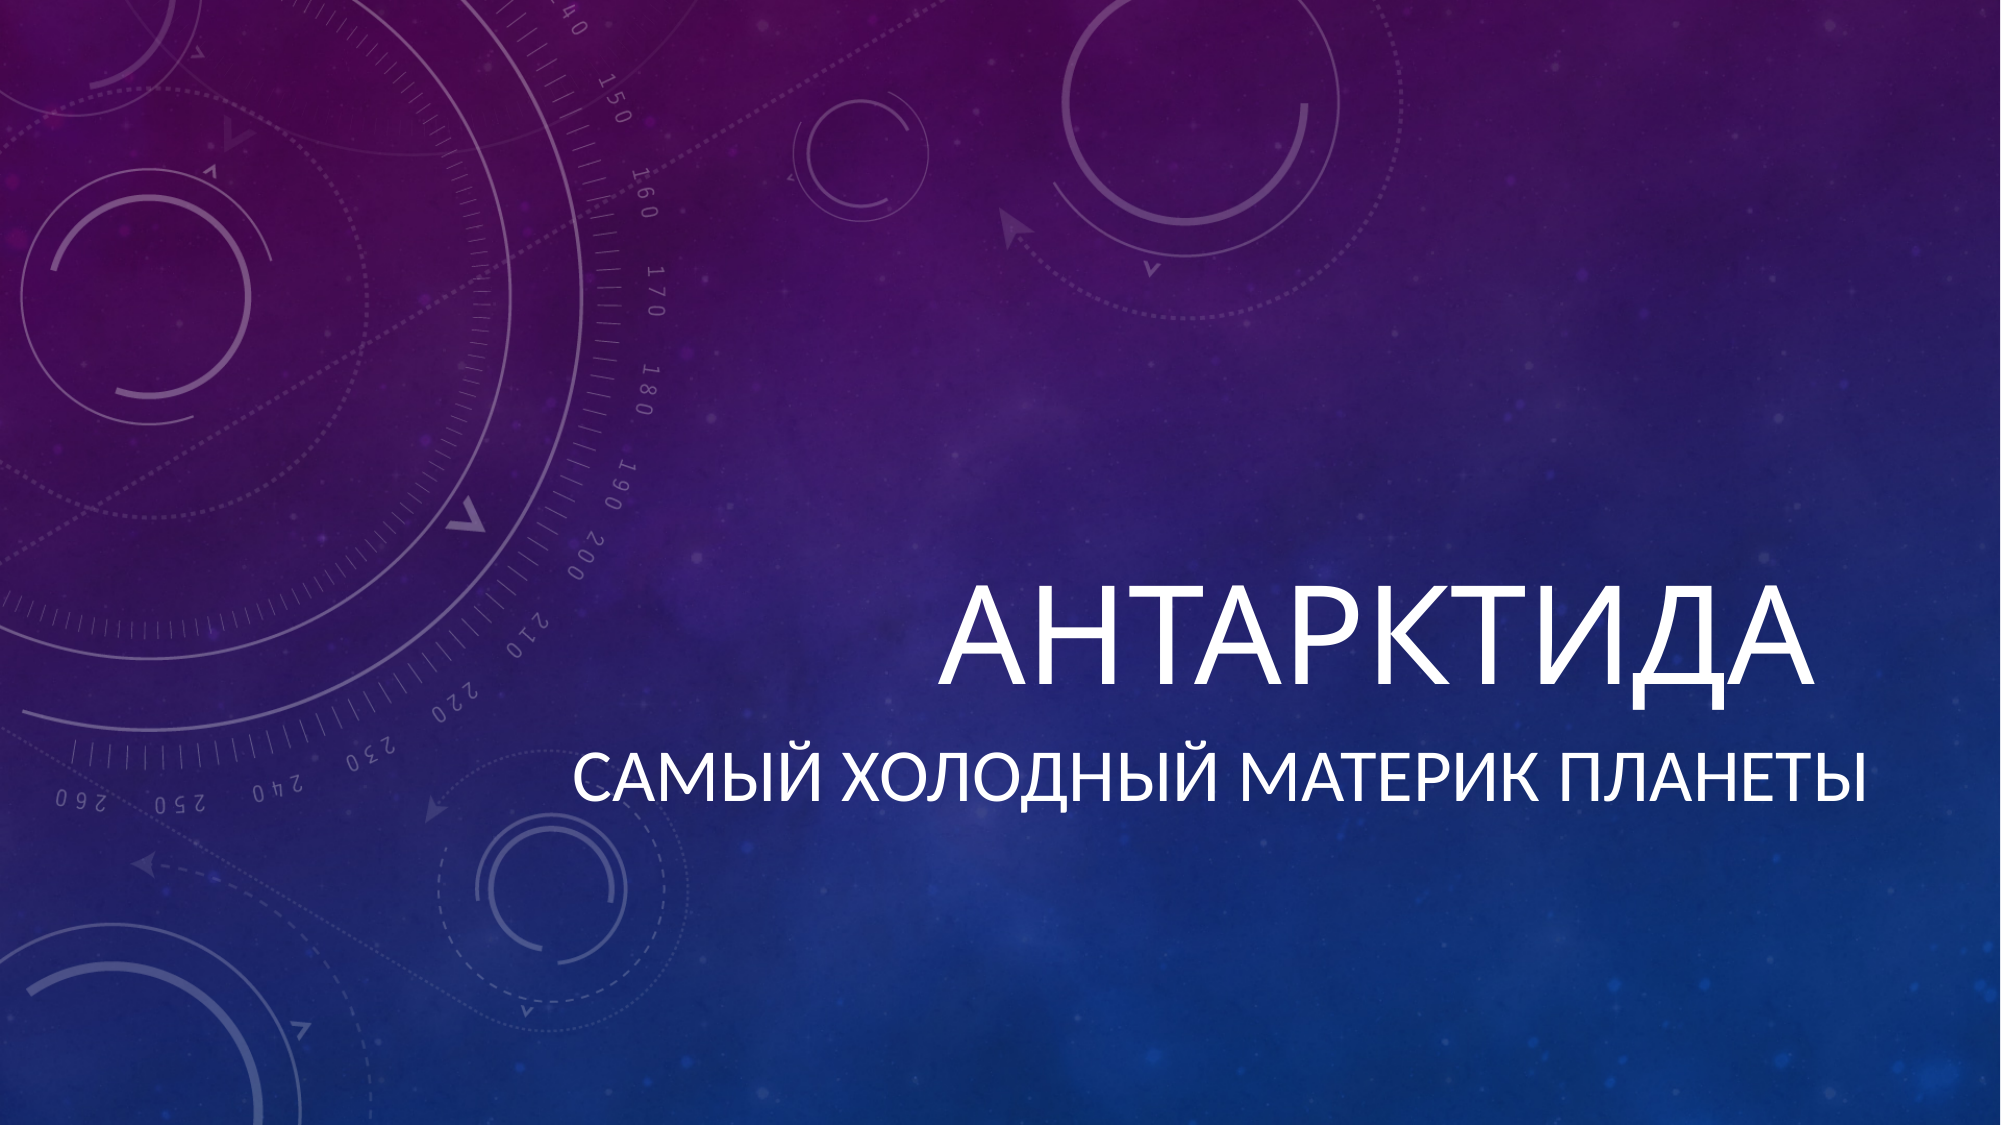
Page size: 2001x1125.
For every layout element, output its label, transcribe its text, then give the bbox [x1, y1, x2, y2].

picture [0, 0, 2001, 1125]
subtitle Самый холодный материк планеты [0, 719, 1886, 950]
title Антарктида [650, 322, 1831, 719]
